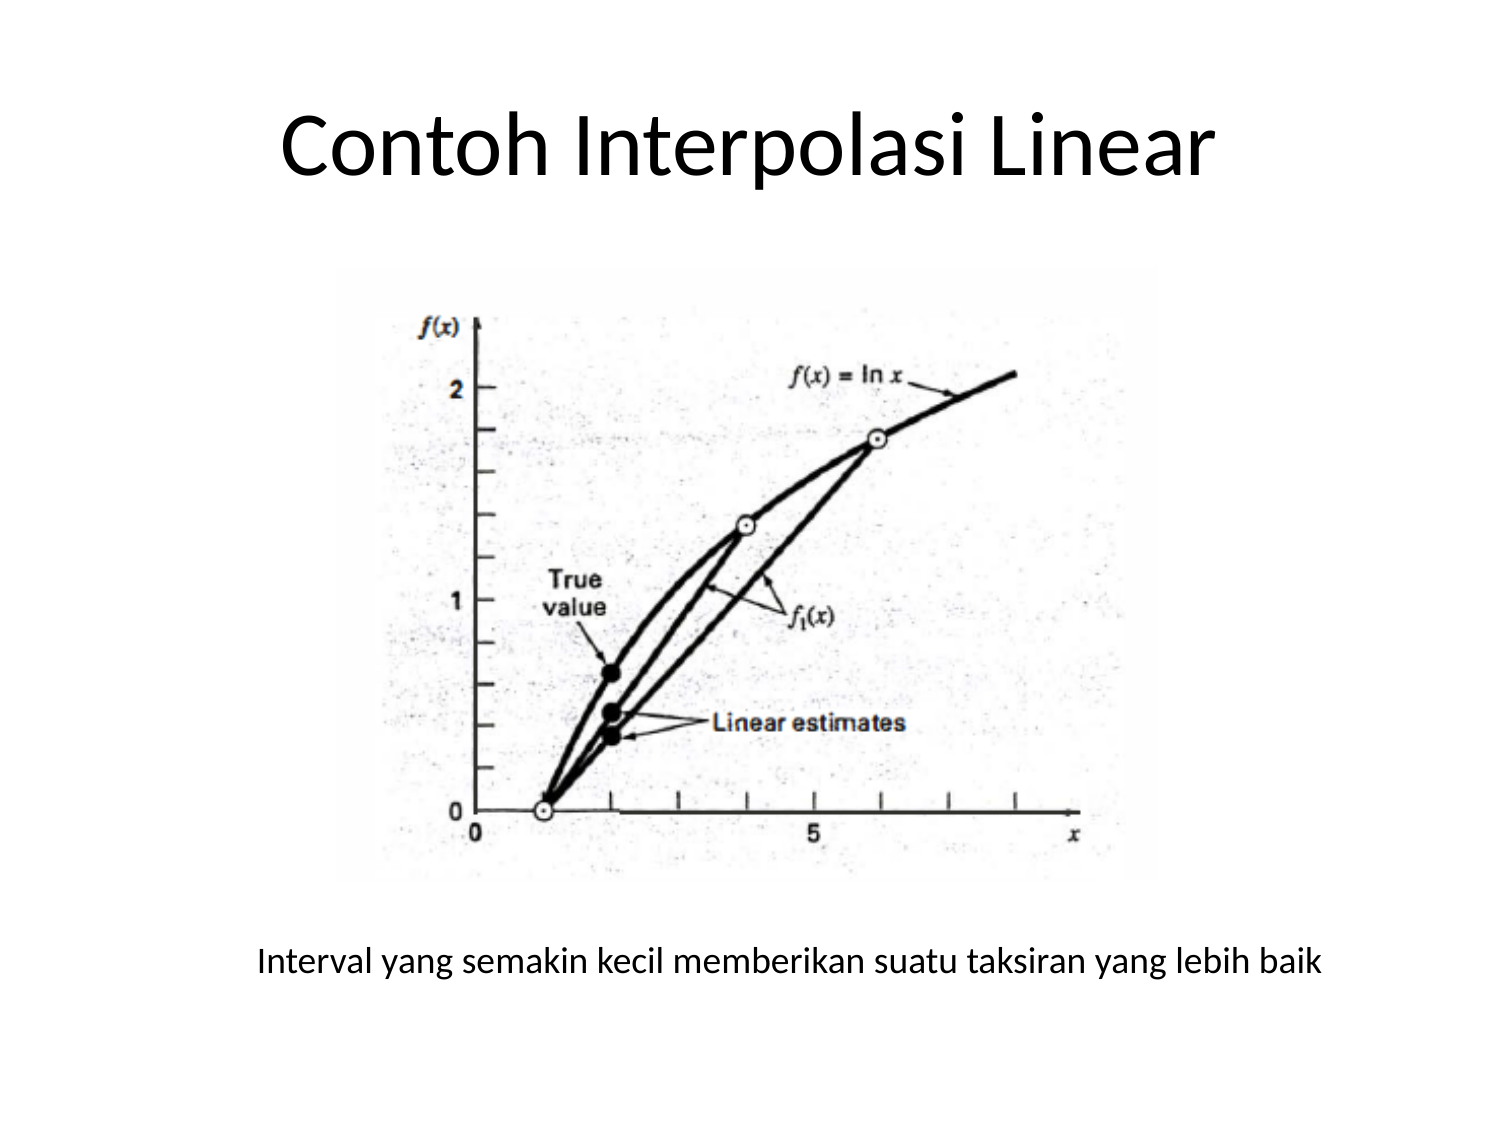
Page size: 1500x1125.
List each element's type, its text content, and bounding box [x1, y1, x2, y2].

text_box Interval yang semakin kecil memberikan suatu taksiran yang lebih baik [242, 928, 1347, 989]
title Contoh Interpolasi Linear [75, 45, 1425, 233]
picture [336, 266, 1158, 882]
